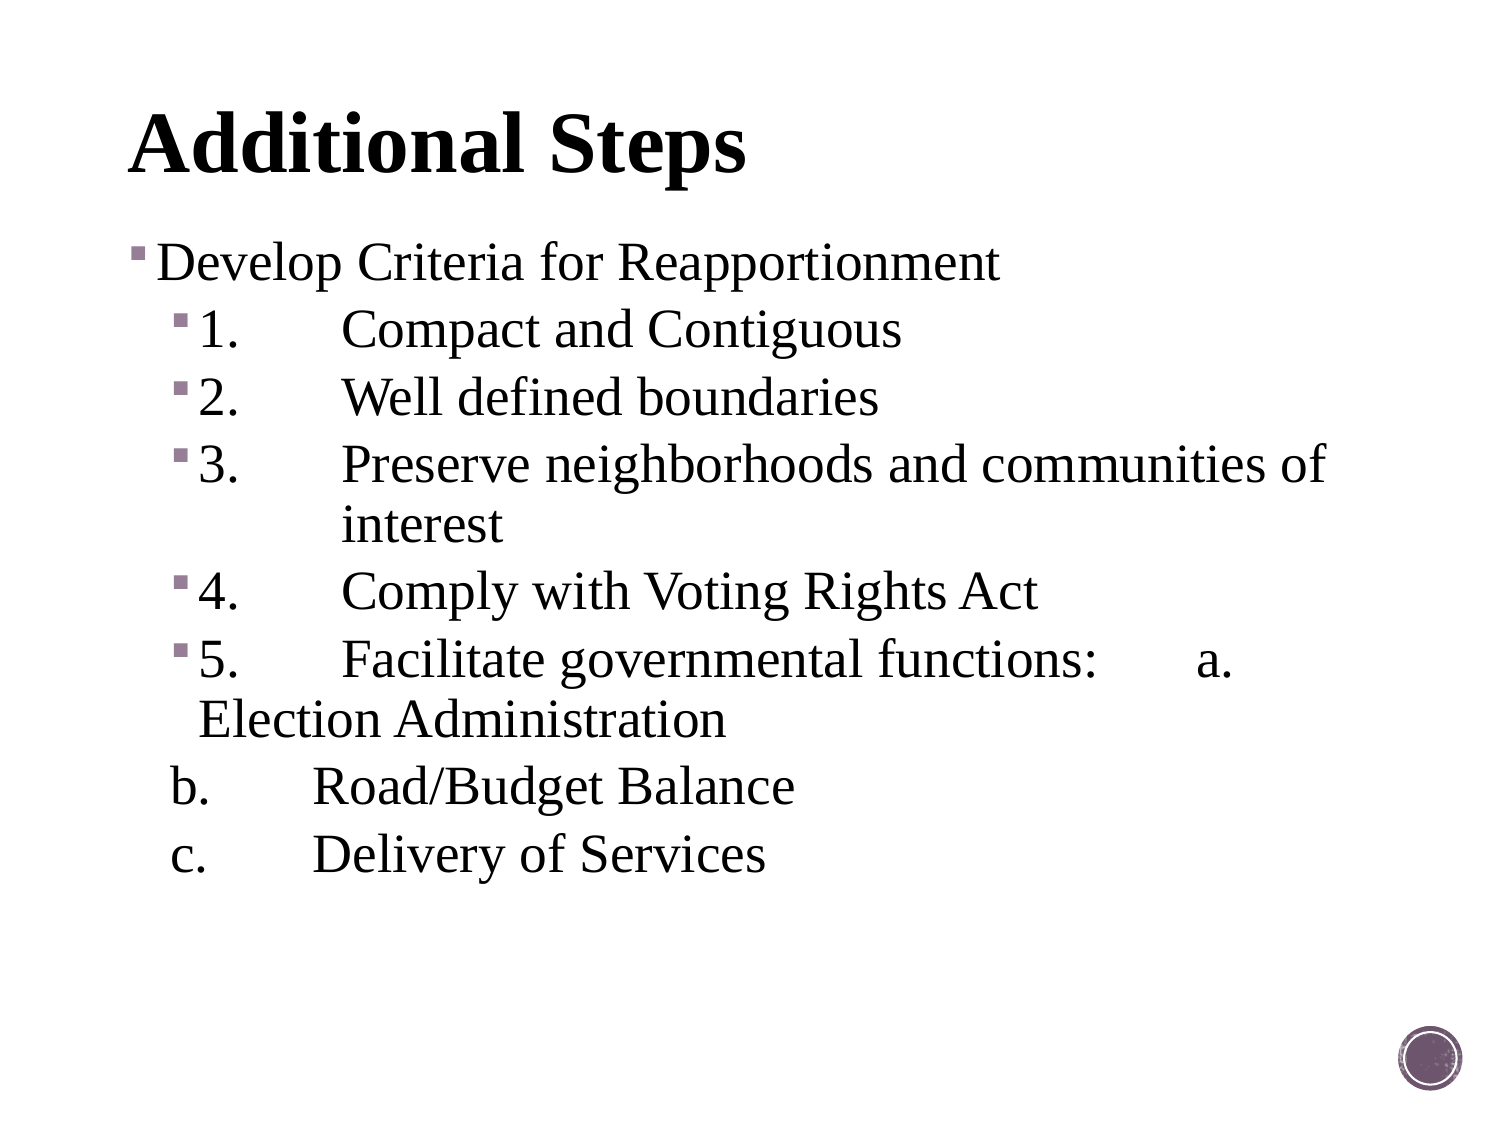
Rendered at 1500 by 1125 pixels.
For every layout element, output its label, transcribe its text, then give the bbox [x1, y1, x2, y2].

list Develop Criteria for Reapportionment 1. Compact and Contiguous 2. Well defined boundaries 3. Preserve neighborhoods and communities of interest 4. Comply with Voting Rights Act 5. Facilitate governmental functions: a. Election Administration b. Road/Budget Balance c. Delivery of Services [112, 224, 1388, 900]
title Additional Steps [112, 50, 1388, 224]
